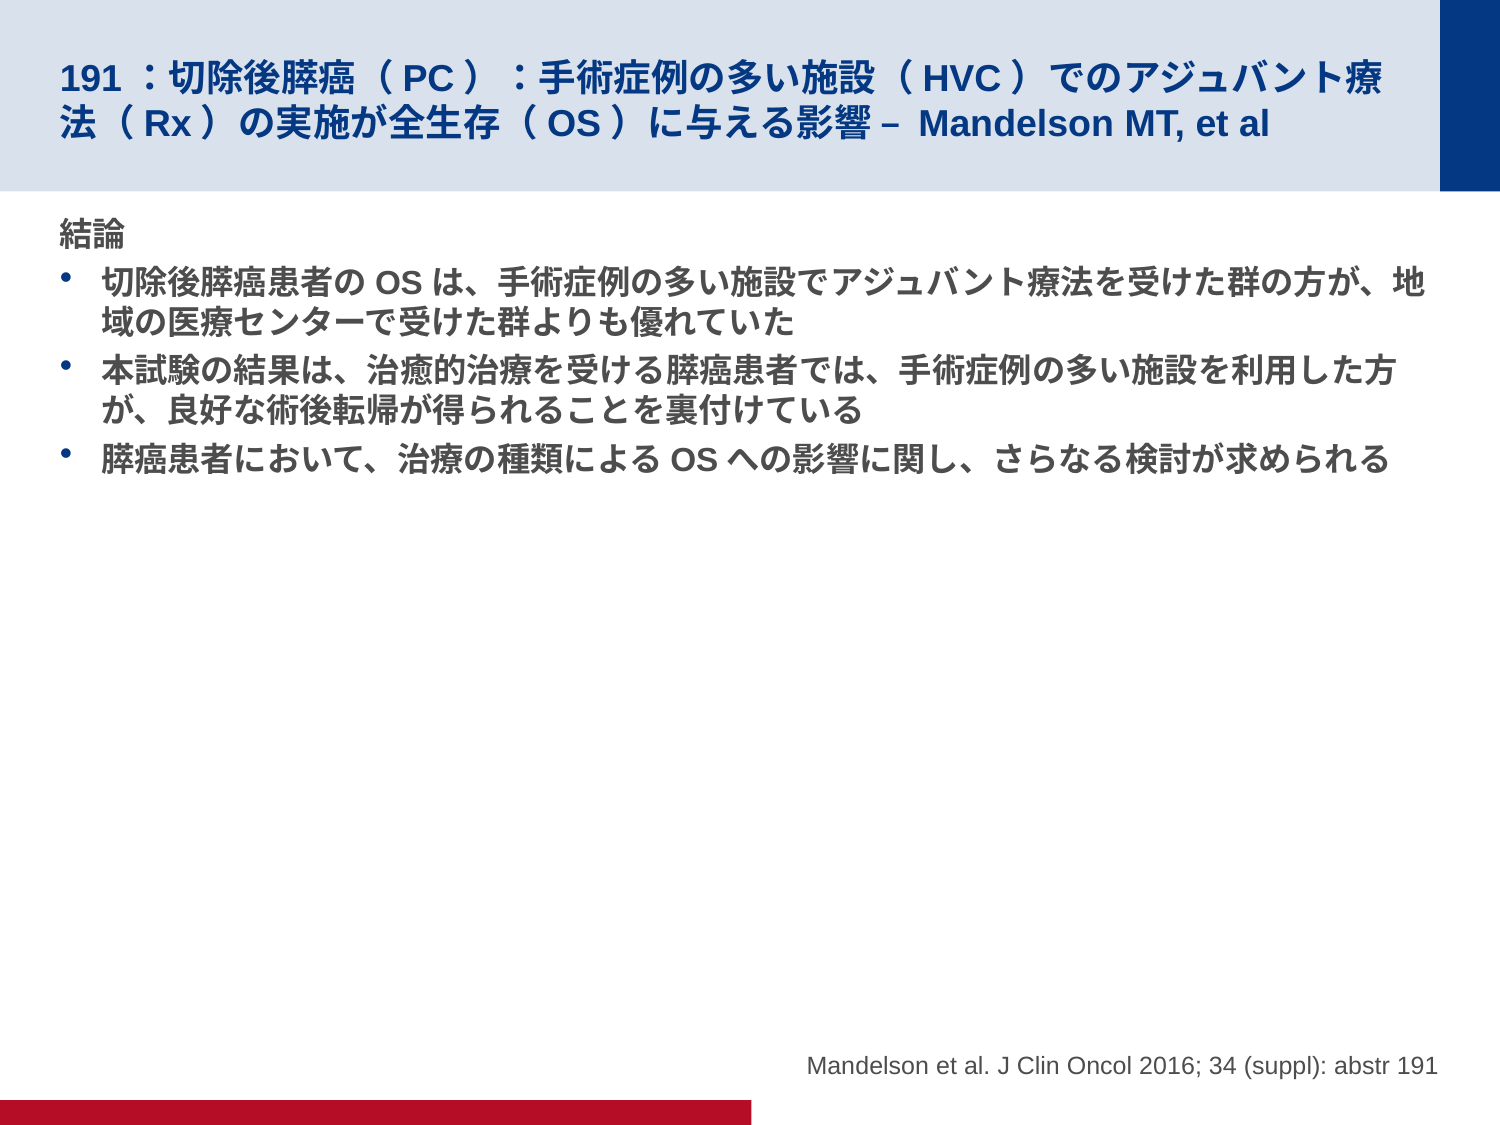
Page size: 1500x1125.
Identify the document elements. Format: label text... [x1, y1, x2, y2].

title 191：切除後膵癌（PC）：手術症例の多い施設（HVC）でのアジュバント療法（Rx）の実施が全生存（OS）に与える影響 – Mandelson MT, et al [59, 29, 1412, 162]
list Mandelson et al. J Clin Oncol 2016; 34 (suppl): abstr 191 [762, 999, 1441, 1080]
list 結論 切除後膵癌患者のOSは、手術症例の多い施設でアジュバント療法を受けた群の方が、地域の医療センターで受けた群よりも優れていた 本試験の結果は、治癒的治療を受ける膵癌患者では、手術症例の多い施設を利用した方が、良好な術後転帰が得られることを裏付けている 膵癌患者において、治療の種類によるOSへの影響に関し、さらなる検討が求められる [59, 205, 1441, 985]
